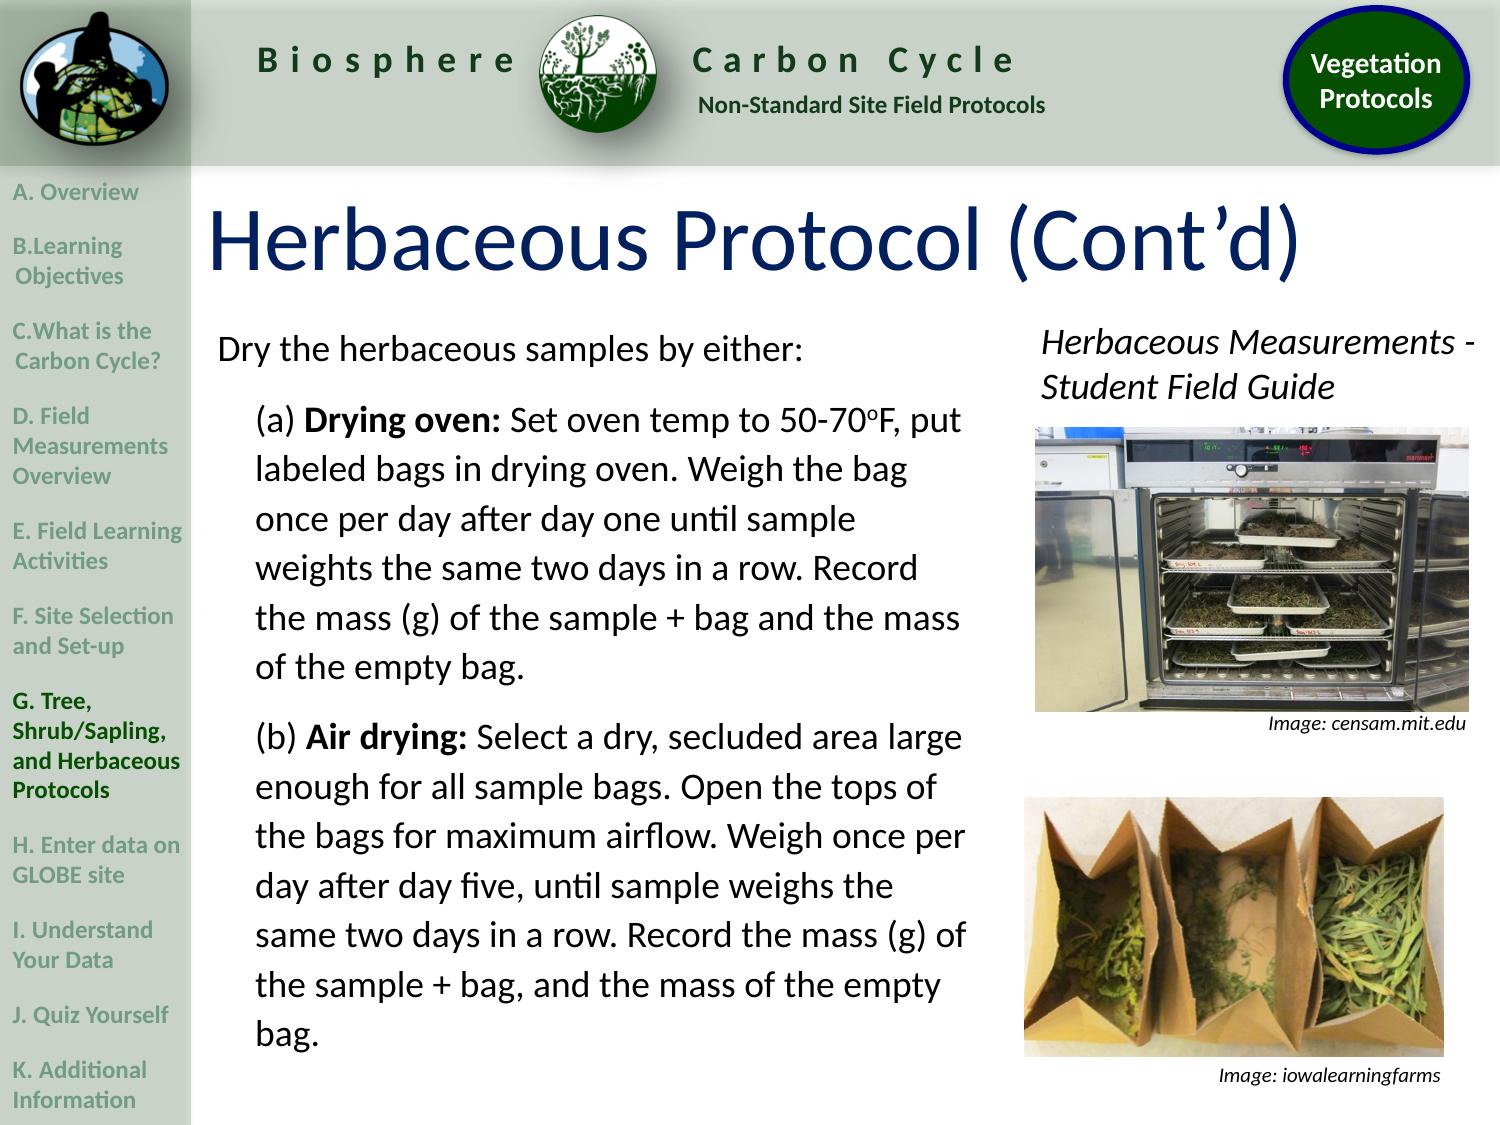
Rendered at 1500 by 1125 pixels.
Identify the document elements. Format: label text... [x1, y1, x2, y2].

text_box Image: iowalearningfarms [1203, 1054, 1456, 1095]
text_box Dry the herbaceous samples by either: (a) Drying oven: Set oven temp to 50-70oF, put labeled bags in drying oven. Weigh the bag once per day after day one until sample weights the same two days in a row. Record the mass (g) of the sample + bag and the mass of the empty bag. (b) Air drying: Select a dry, secluded area large enough for all sample bags. Open the tops of the bags for maximum airflow. Weigh once per day after day five, until sample weighs the same two days in a row. Record the mass (g) of the sample + bag, and the mass of the empty bag. [202, 312, 986, 1080]
picture [0, 0, 1500, 1124]
title Herbaceous Protocol (Cont’d) [189, 171, 1323, 294]
picture [1024, 796, 1444, 1057]
text_box Image: censam.mit.edu [1253, 702, 1482, 743]
text_box Herbaceous Measurements - Student Field Guide [1026, 310, 1495, 415]
picture [1035, 426, 1469, 712]
